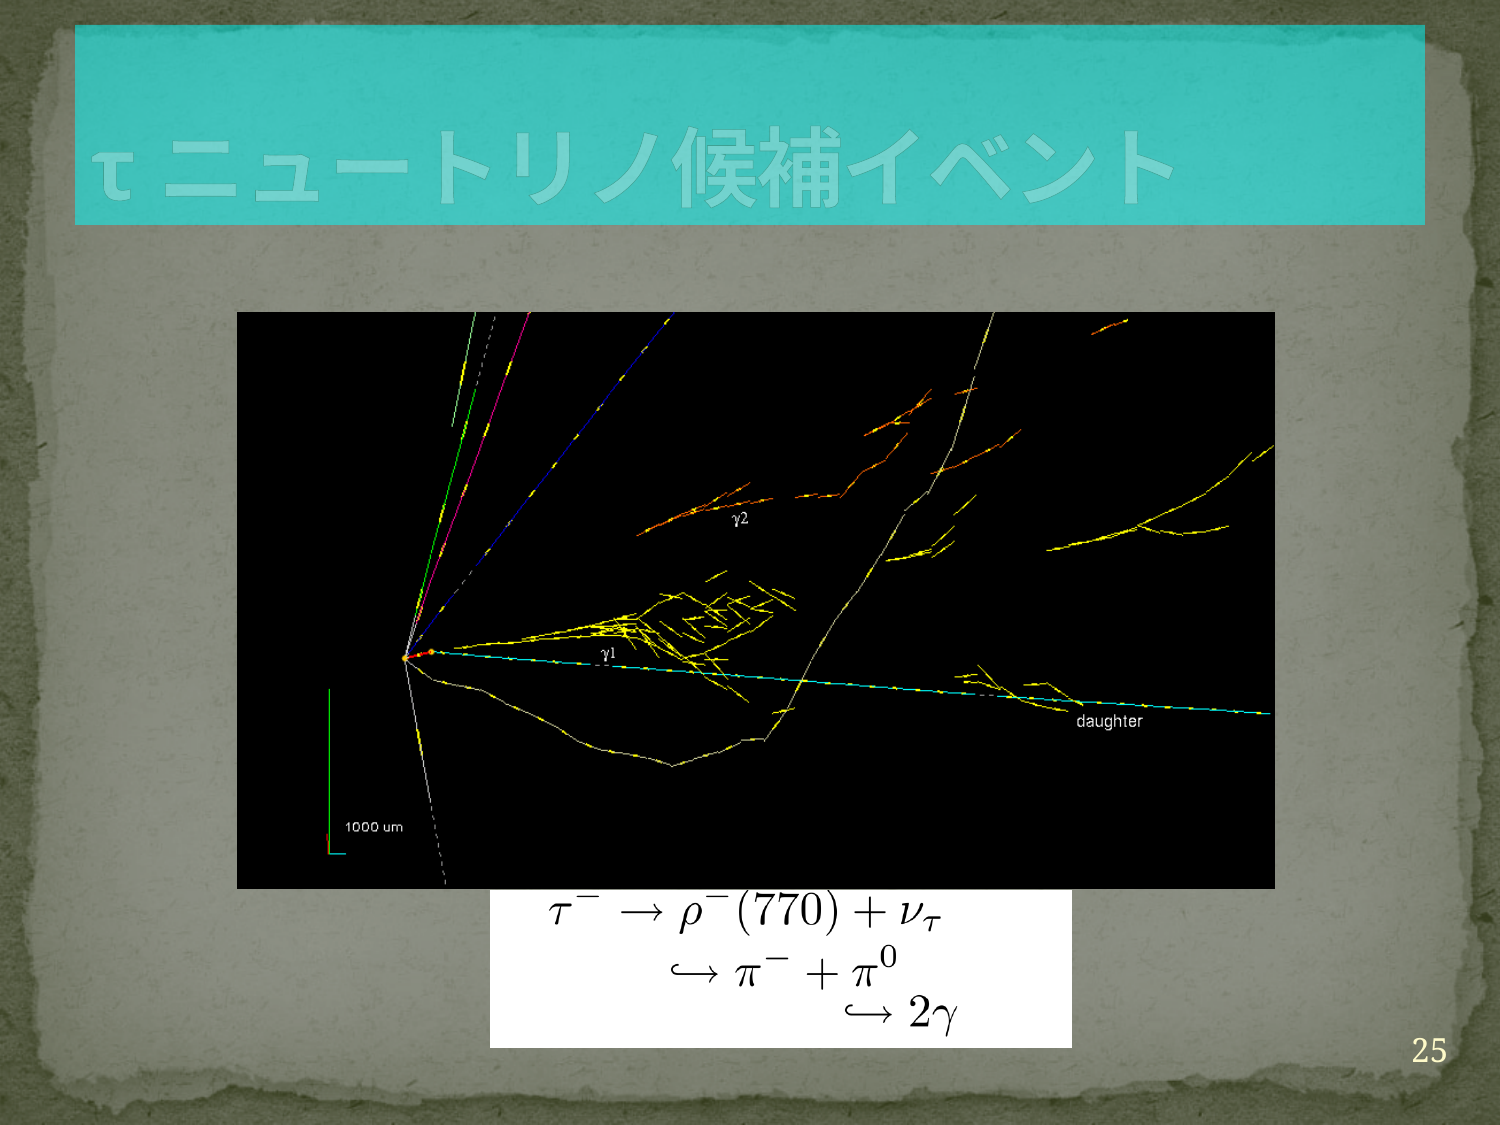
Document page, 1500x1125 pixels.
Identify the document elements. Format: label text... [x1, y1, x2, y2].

slide_number 25 [1379, 1014, 1480, 1089]
picture [237, 312, 1275, 889]
title τニュートリノ候補イベント [74, 24, 1425, 225]
picture [490, 890, 1072, 1048]
